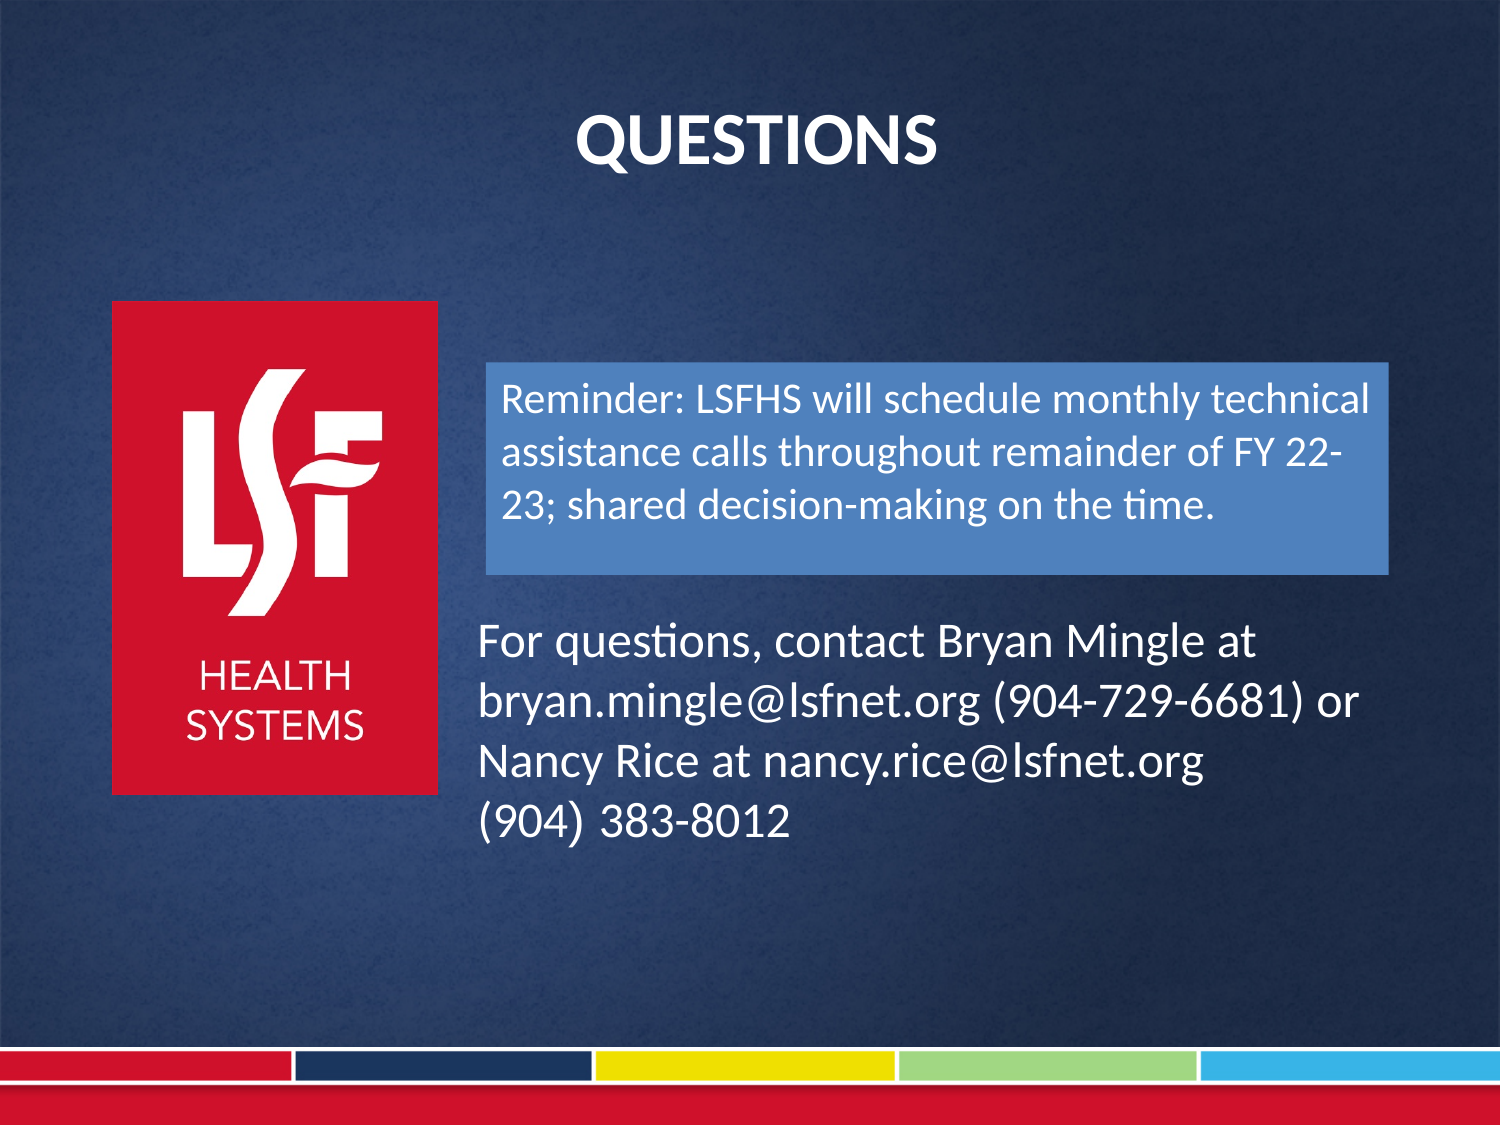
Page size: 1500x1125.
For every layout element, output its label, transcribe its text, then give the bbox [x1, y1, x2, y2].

text_box For questions, contact Bryan Mingle at bryan.mingle@lsfnet.org (904-729-6681) or Nancy Rice at nancy.rice@lsfnet.org (904) 383-8012 [462, 599, 1425, 855]
title QUESTIONS [125, 81, 1389, 188]
list Reminder: LSFHS will schedule monthly technical assistance calls throughout remainder of FY 22-23; shared decision-making on the time. [485, 362, 1389, 575]
picture [0, 0, 1500, 1125]
